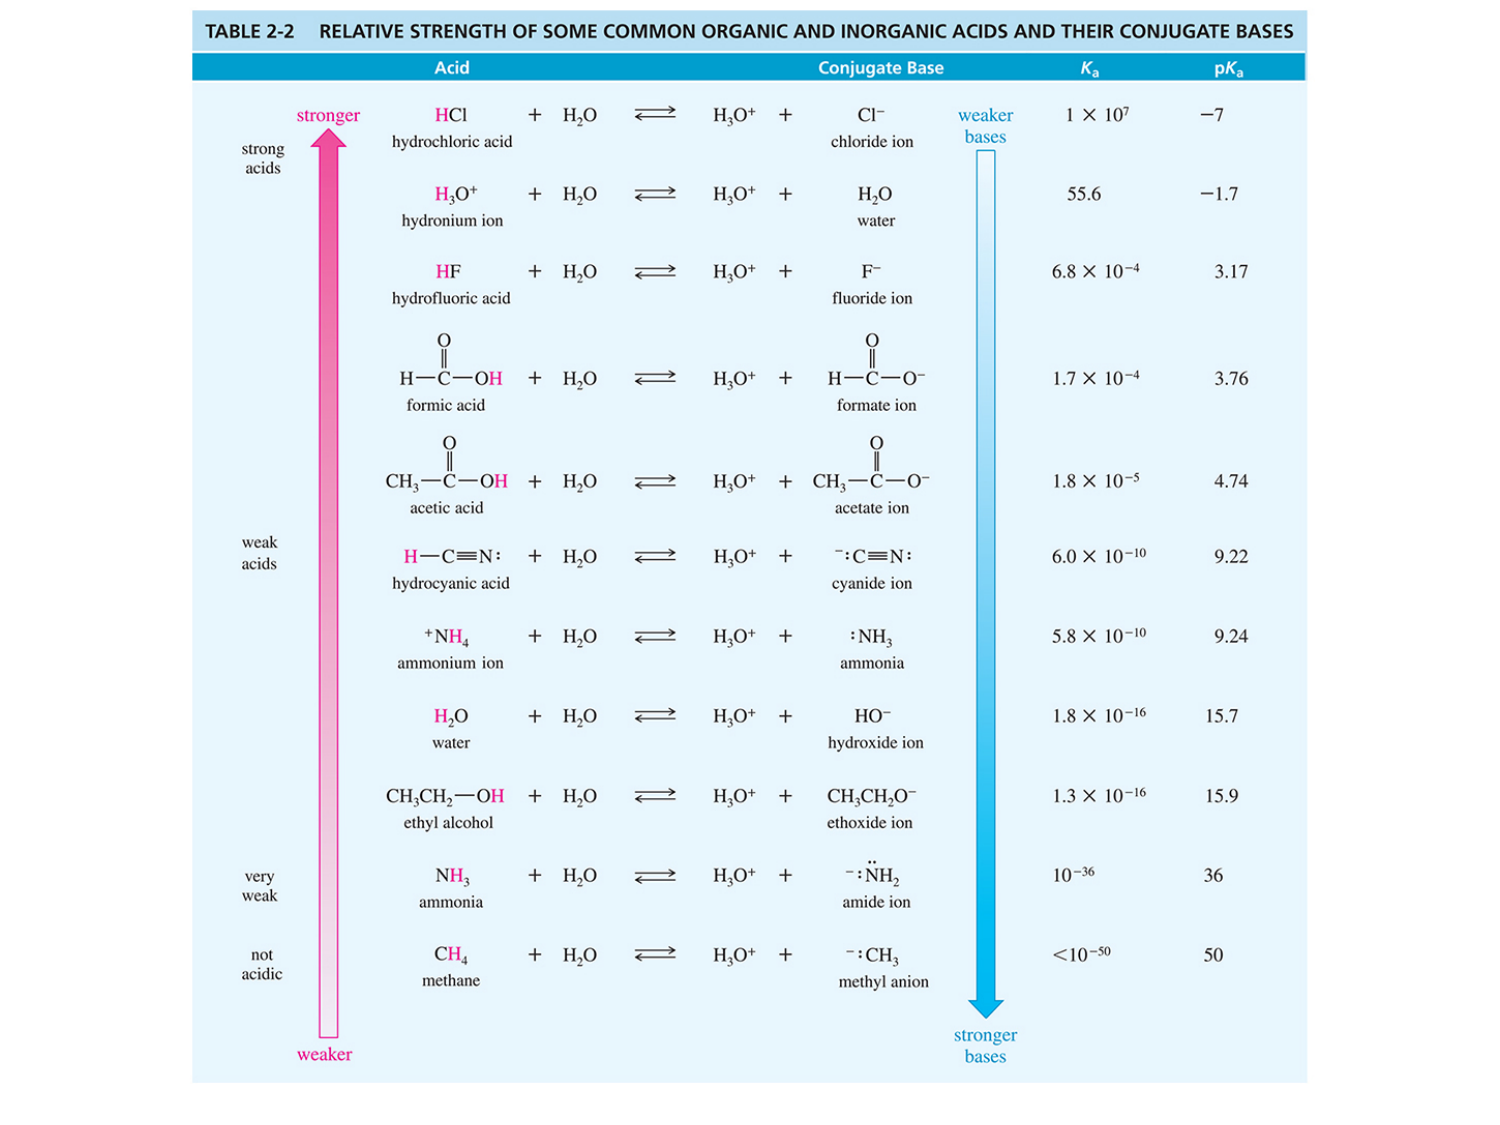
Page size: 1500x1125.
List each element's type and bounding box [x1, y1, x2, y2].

picture [181, 0, 1319, 1088]
